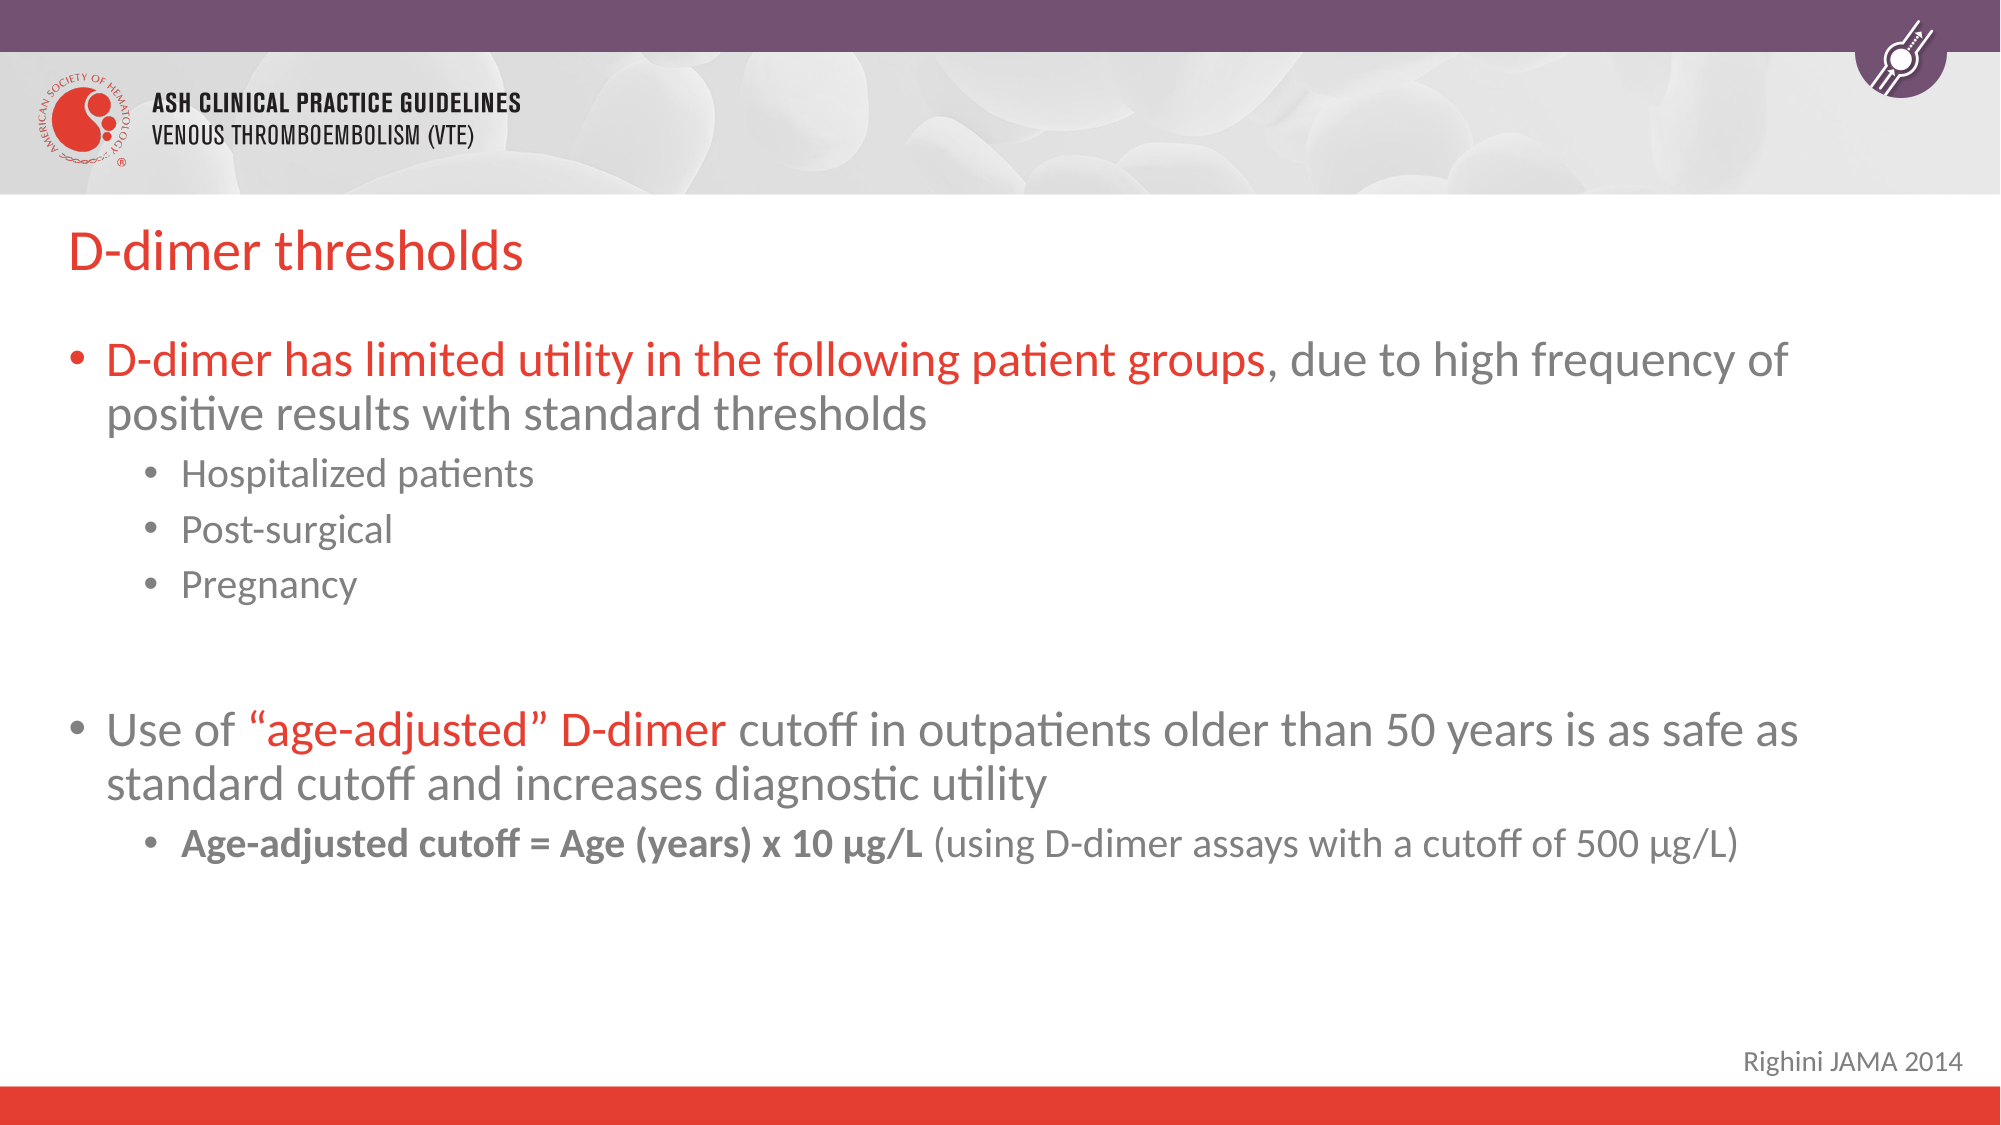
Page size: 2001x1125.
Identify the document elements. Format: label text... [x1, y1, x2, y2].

text_box Righini JAMA 2014 [1728, 1035, 1997, 1086]
title D-dimer thresholds [68, 219, 1869, 289]
picture [0, 0, 2001, 1125]
list D-dimer has limited utility in the following patient groups, due to high frequency of positive results with standard thresholds Hospitalized patients Post-surgical Pregnancy Use of “age-adjusted” D-dimer cutoff in outpatients older than 50 years is as safe as standard cutoff and increases diagnostic utility Age-adjusted cutoff = Age (years) x 10 µg/L (using D-dimer assays with a cutoff of 500 µg/L) [68, 333, 1869, 983]
